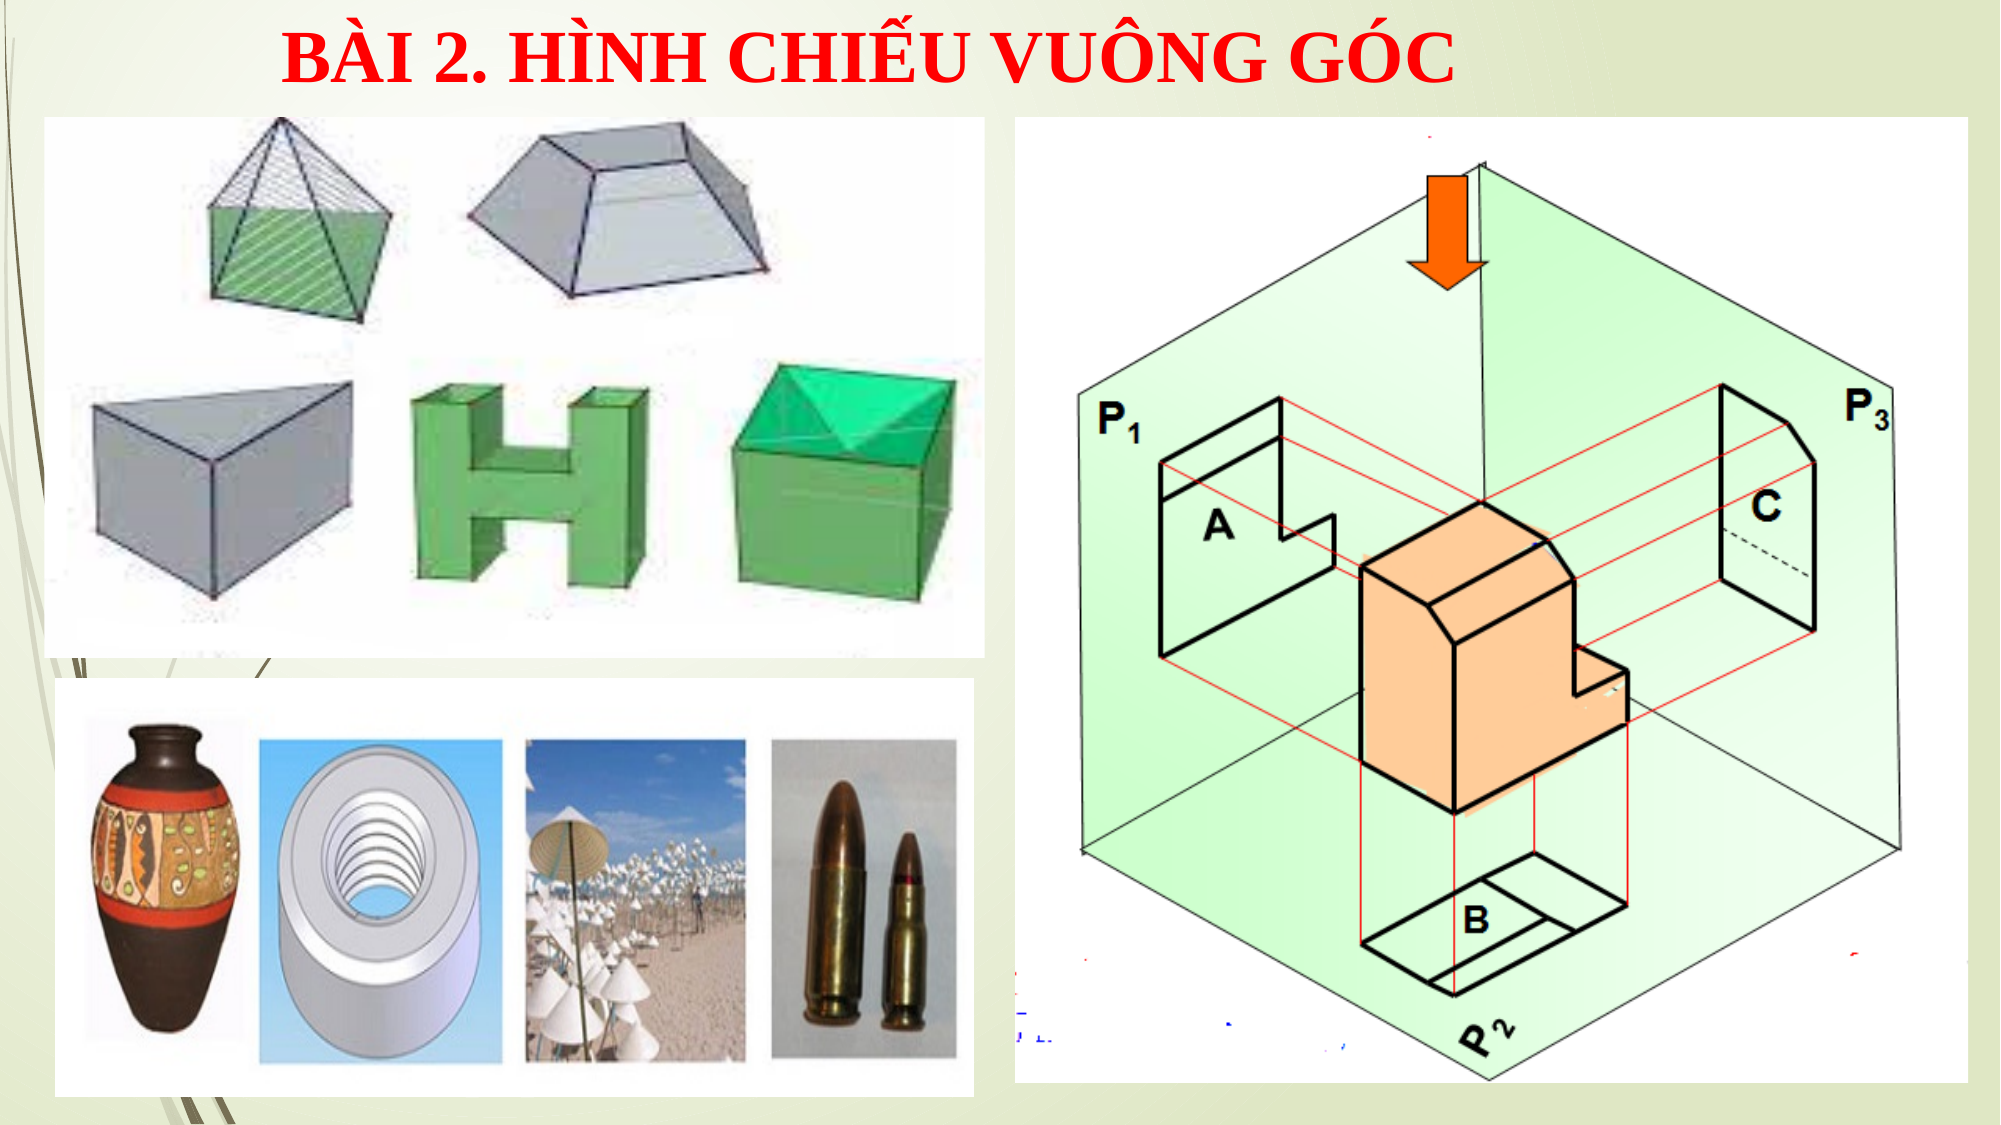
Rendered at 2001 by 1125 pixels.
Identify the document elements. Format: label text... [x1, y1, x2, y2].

text_box BÀI 2. HÌNH CHIẾU VUÔNG GÓC [266, 0, 1492, 105]
picture [55, 677, 974, 1098]
picture [1014, 117, 1969, 1083]
picture [44, 117, 986, 658]
